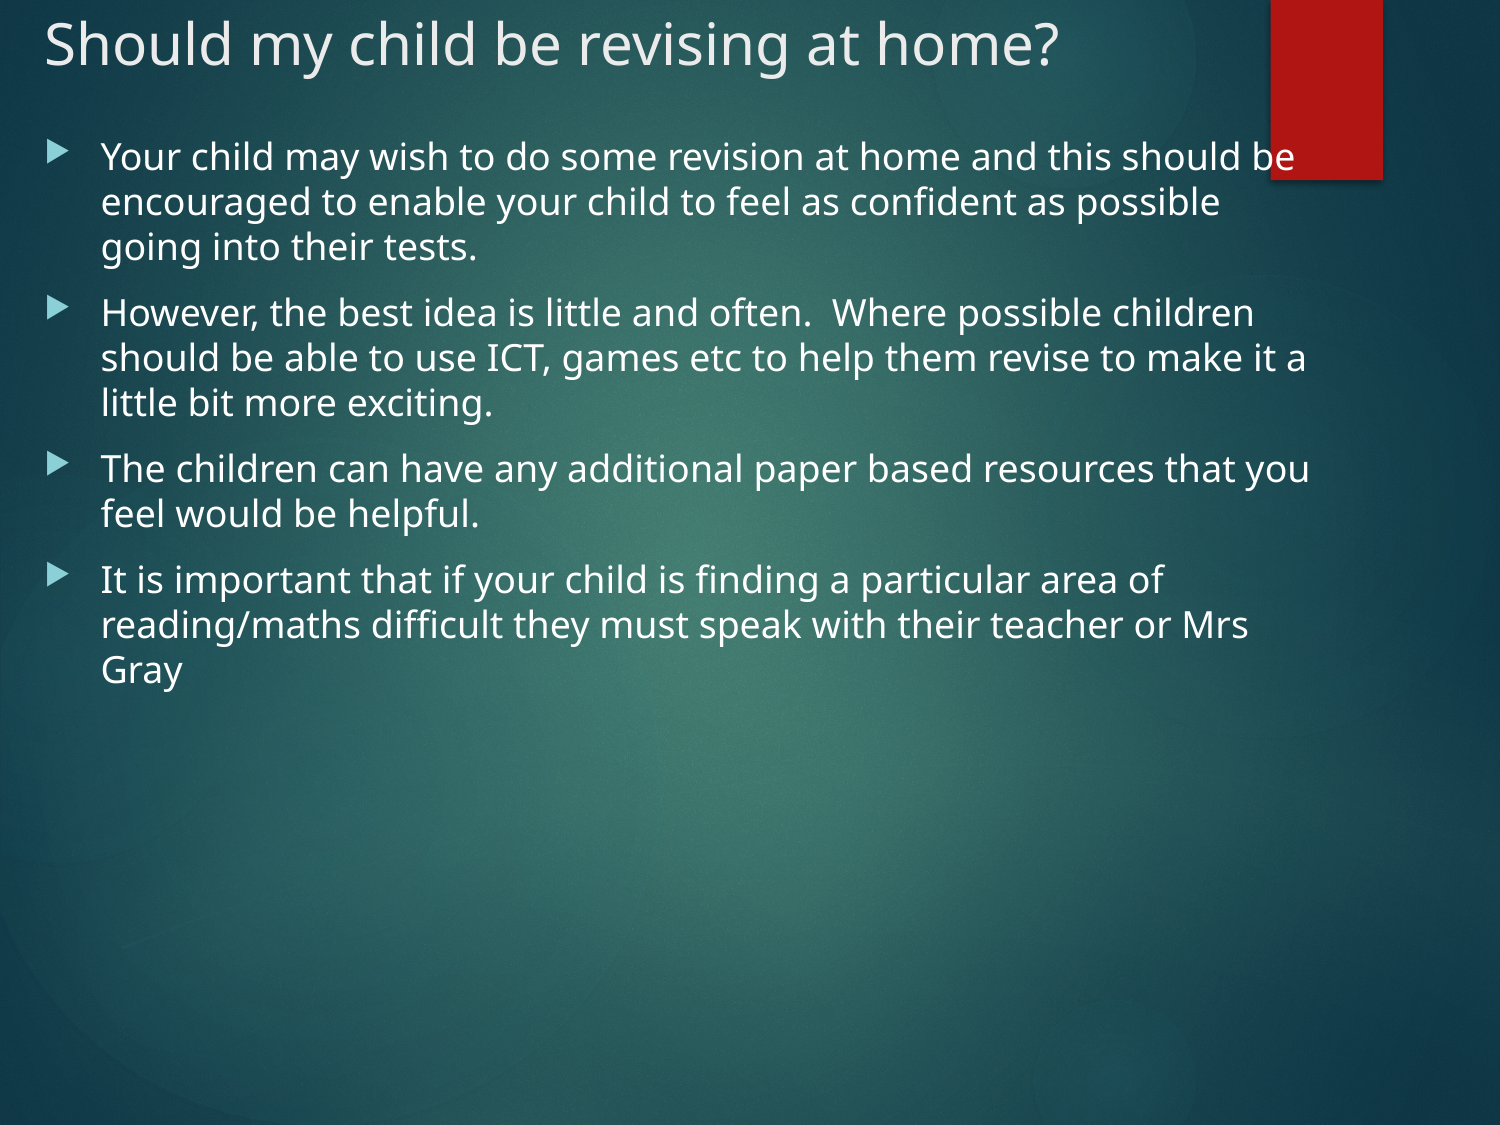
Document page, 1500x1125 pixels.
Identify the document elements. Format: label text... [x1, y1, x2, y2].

list Your child may wish to do some revision at home and this should be encouraged to enable your child to feel as confident as possible going into their tests. However, the best idea is little and often. Where possible children should be able to use ICT, games etc to help them revise to make it a little bit more exciting. The children can have any additional paper based resources that you feel would be helpful. It is important that if your child is finding a particular area of reading/maths difficult they must speak with their teacher or Mrs Gray [29, 125, 1329, 1106]
title Should my child be revising at home? [29, 0, 1294, 107]
